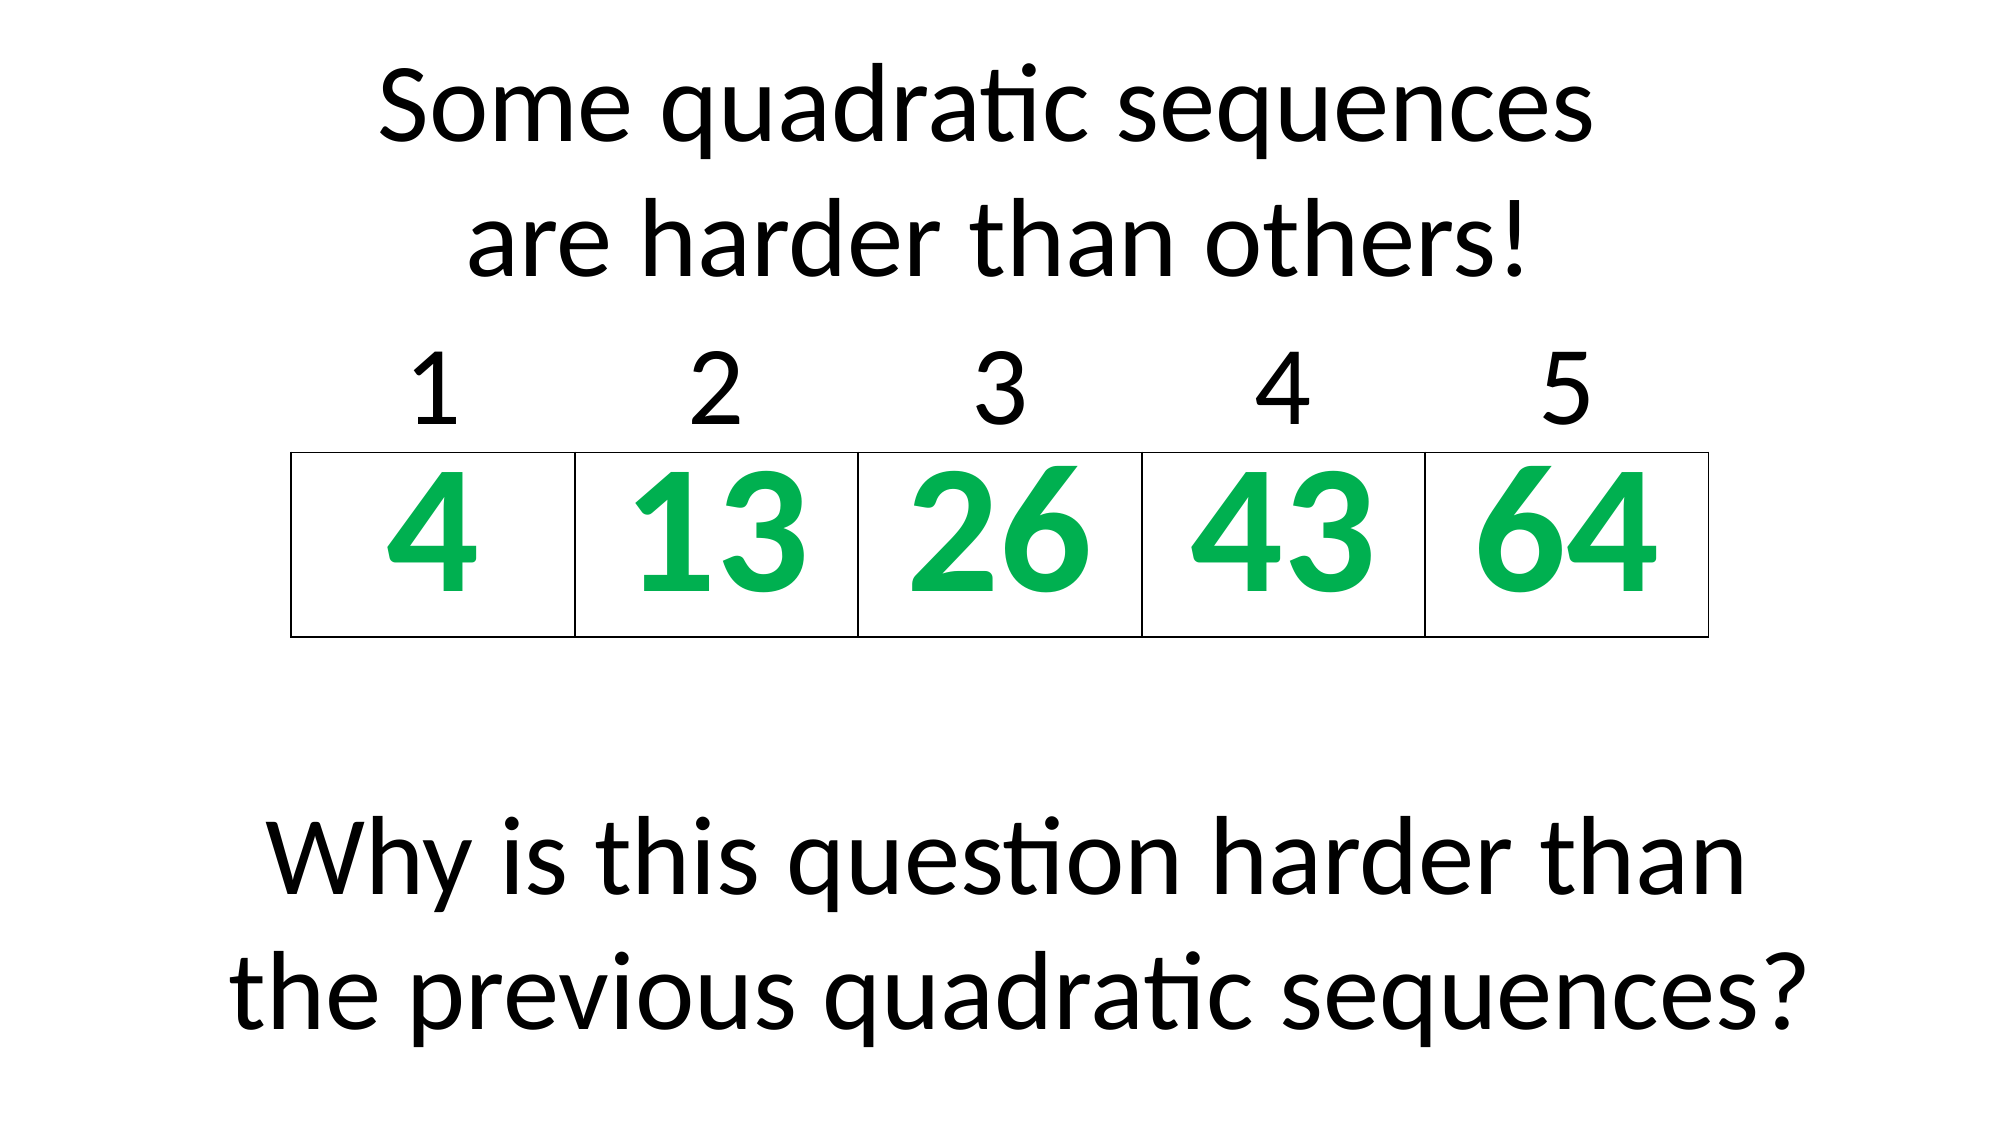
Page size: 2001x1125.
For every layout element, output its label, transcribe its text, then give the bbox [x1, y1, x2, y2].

table_header 4 [1143, 339, 1424, 452]
text_box Some quadratic sequences are harder than others! [344, 21, 1656, 307]
text_box Why is this question harder than the previous quadratic sequences? [184, 775, 1857, 1060]
table_header 1 [292, 339, 574, 452]
table_cell 26 [859, 453, 1141, 636]
table_cell 13 [576, 453, 857, 636]
table_cell 4 [292, 453, 574, 636]
table_header 2 [576, 339, 857, 452]
table_cell 43 [1143, 453, 1424, 636]
table_header 3 [859, 339, 1141, 452]
table_cell 64 [1426, 453, 1708, 636]
table_header 5 [1426, 339, 1708, 452]
